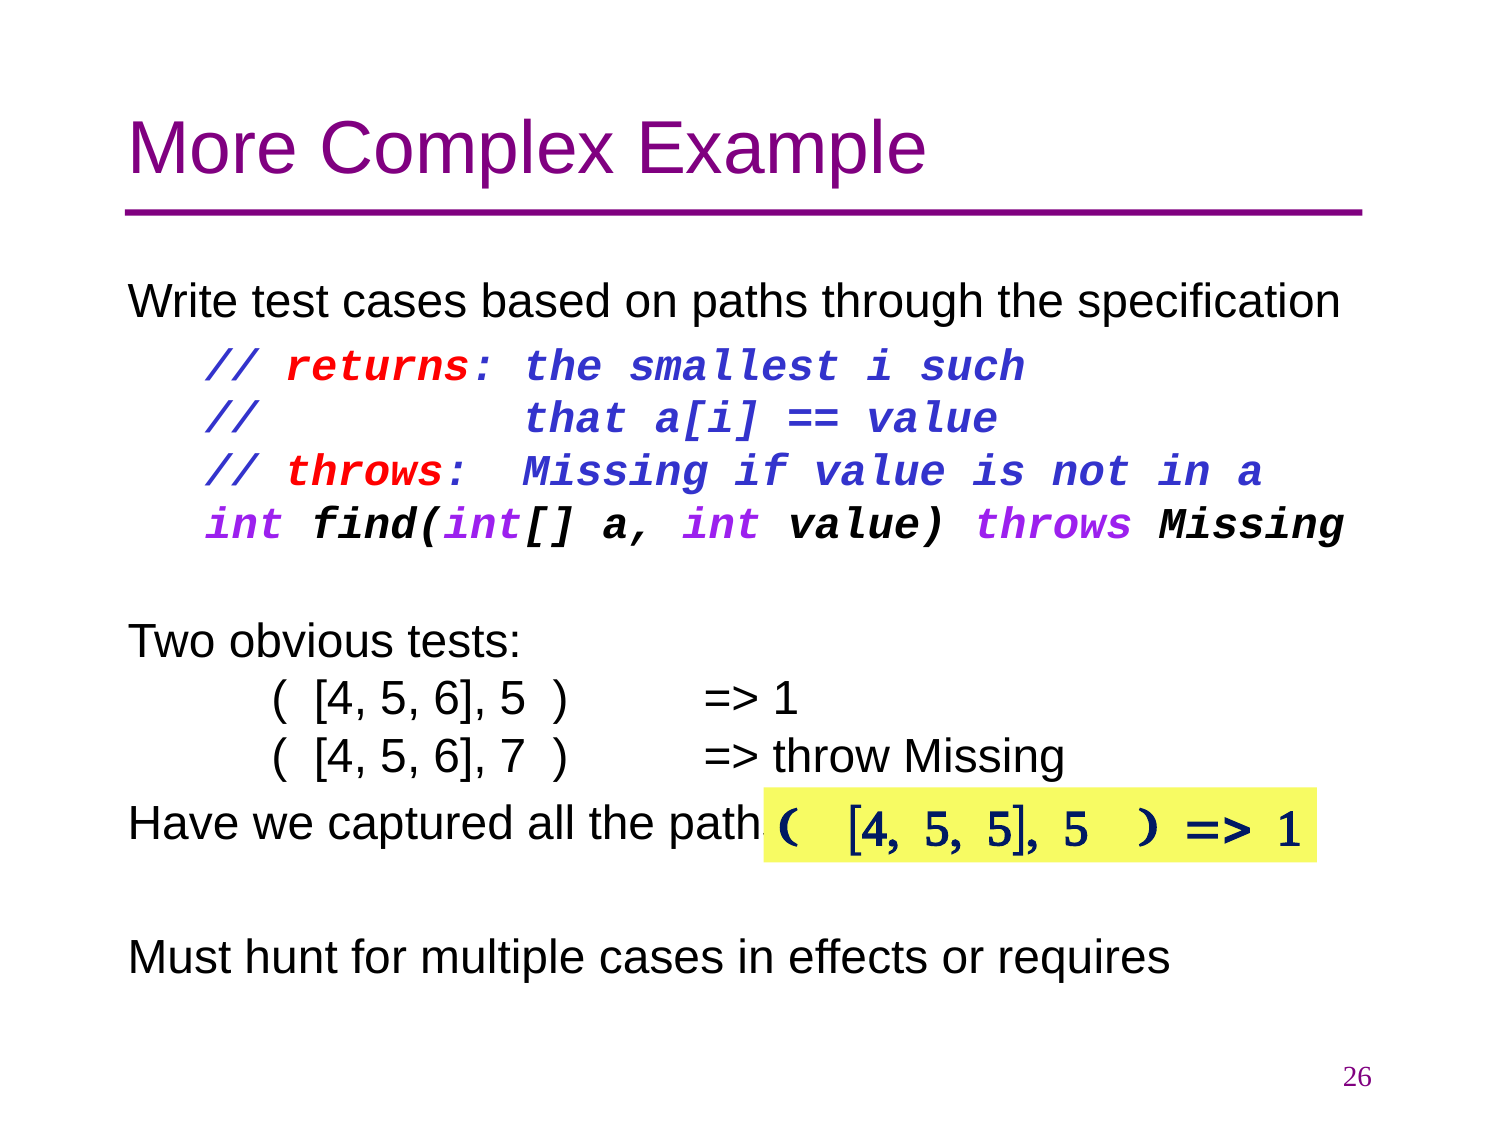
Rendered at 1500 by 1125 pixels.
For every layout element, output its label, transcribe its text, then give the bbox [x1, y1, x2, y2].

text_box [587, 762, 618, 838]
title More Complex Example [112, 50, 1388, 238]
text_box ( [4, 5, 5], 5 ) => 1 [763, 787, 1317, 863]
list Write test cases based on paths through the specification // returns: the smallest i such // that a[i] == value // throws: Missing if value is not in a int find(int[] a, int value) throws Missing Two obvious tests: ( [4, 5, 6], 5 ) => 1 ( [4, 5, 6], 7 ) => throw Missing Have we captured all the paths? Must hunt for multiple cases in effects or requires [112, 262, 1388, 1000]
slide_number 26 [1074, 1049, 1388, 1125]
